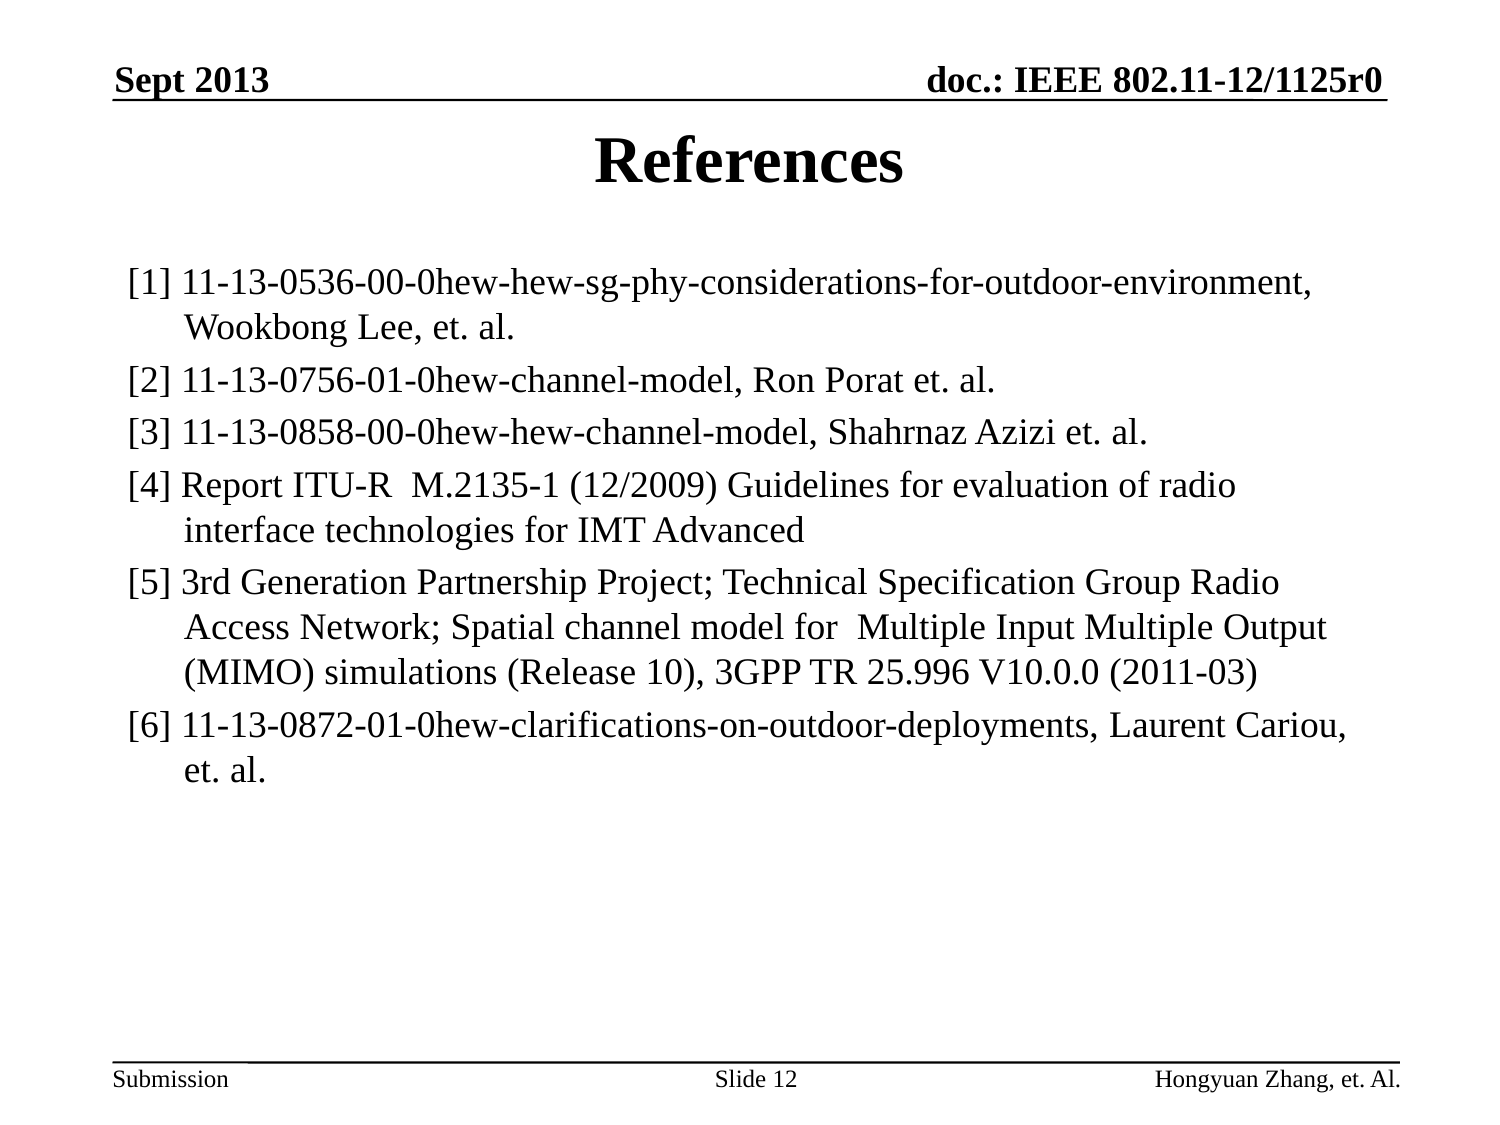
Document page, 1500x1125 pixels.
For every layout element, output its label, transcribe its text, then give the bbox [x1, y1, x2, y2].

list [1] 11-13-0536-00-0hew-hew-sg-phy-considerations-for-outdoor-environment, Wookbong Lee, et. al. [2] 11-13-0756-01-0hew-channel-model, Ron Porat et. al. [3] 11-13-0858-00-0hew-hew-channel-model, Shahrnaz Azizi et. al. [4] Report ITU-R M.2135-1 (12/2009) Guidelines for evaluation of radio interface technologies for IMT Advanced [5] 3rd Generation Partnership Project; Technical Specification Group Radio Access Network; Spatial channel model for Multiple Input Multiple Output (MIMO) simulations (Release 10), 3GPP TR 25.996 V10.0.0 (2011-03) [6] 11-13-0872-01-0hew-clarifications-on-outdoor-deployments, Laurent Cariou, et. al. [112, 249, 1388, 926]
footer Hongyuan Zhang, et. Al. [1151, 1062, 1402, 1093]
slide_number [114, 54, 272, 101]
title References [112, 112, 1388, 201]
slide_number Slide 12 [712, 1062, 800, 1093]
